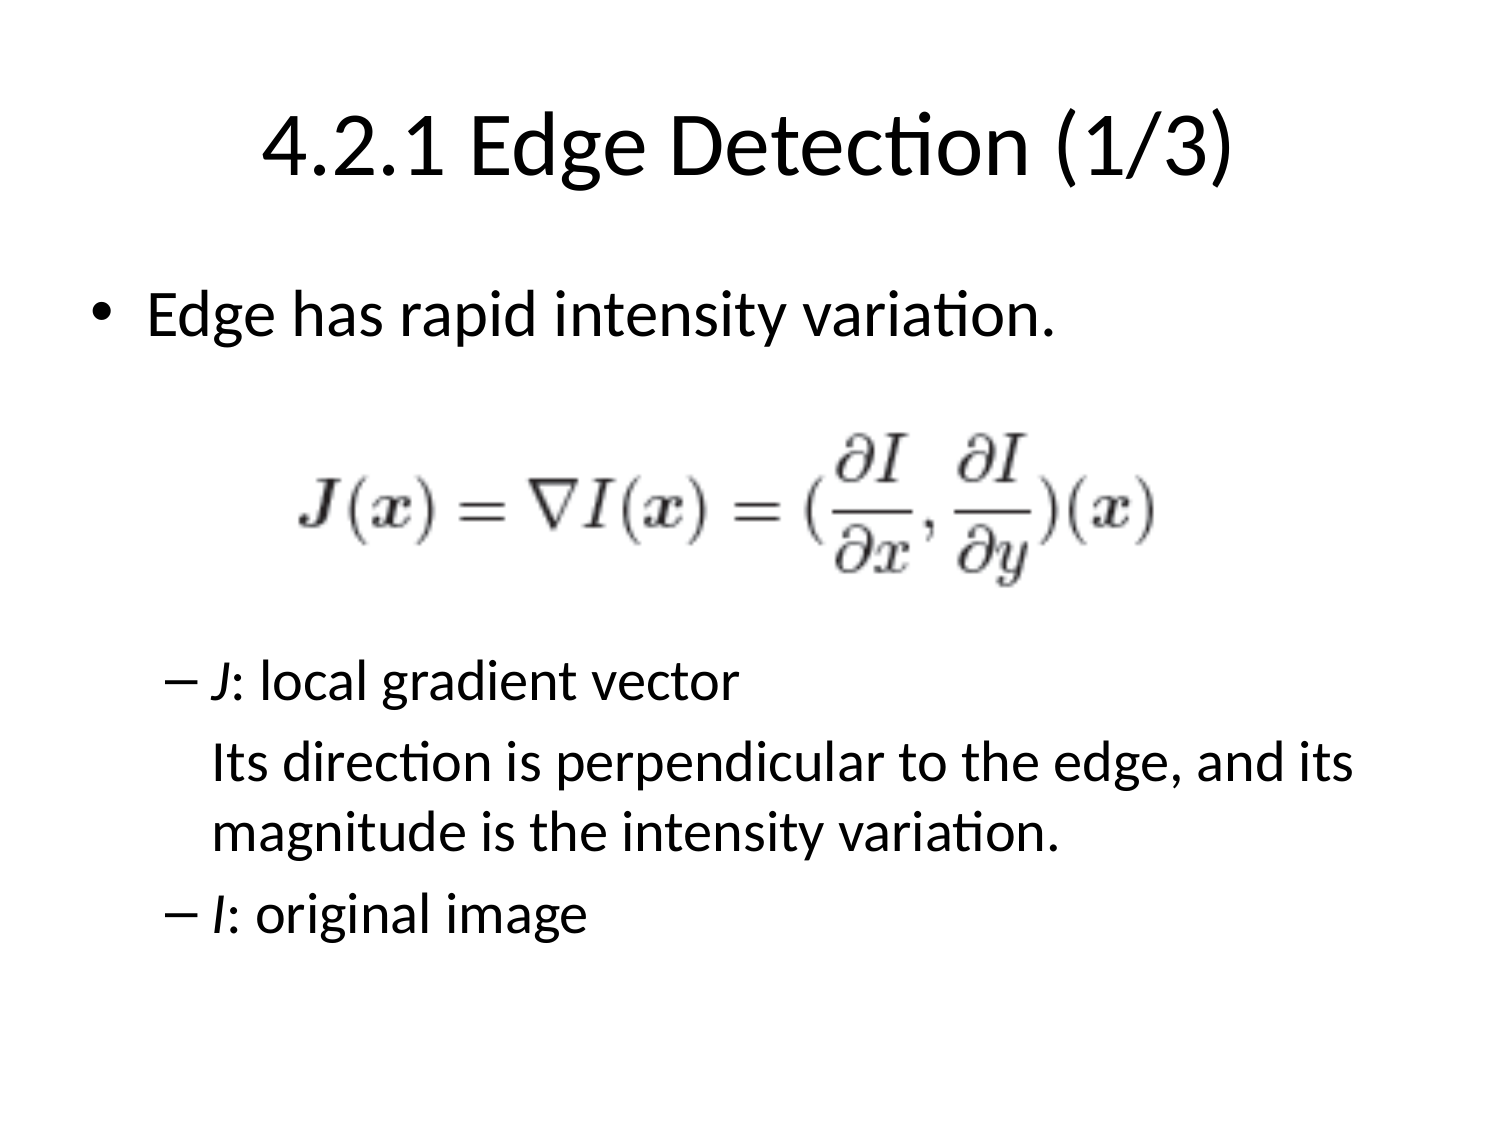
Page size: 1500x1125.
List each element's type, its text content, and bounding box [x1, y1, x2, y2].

list Edge has rapid intensity variation. J: local gradient vector Its direction is perpendicular to the edge, and its magnitude is the intensity variation. I: original image [75, 262, 1425, 1005]
title 4.2.1 Edge Detection (1/3) [75, 45, 1425, 233]
picture [269, 409, 1175, 602]
